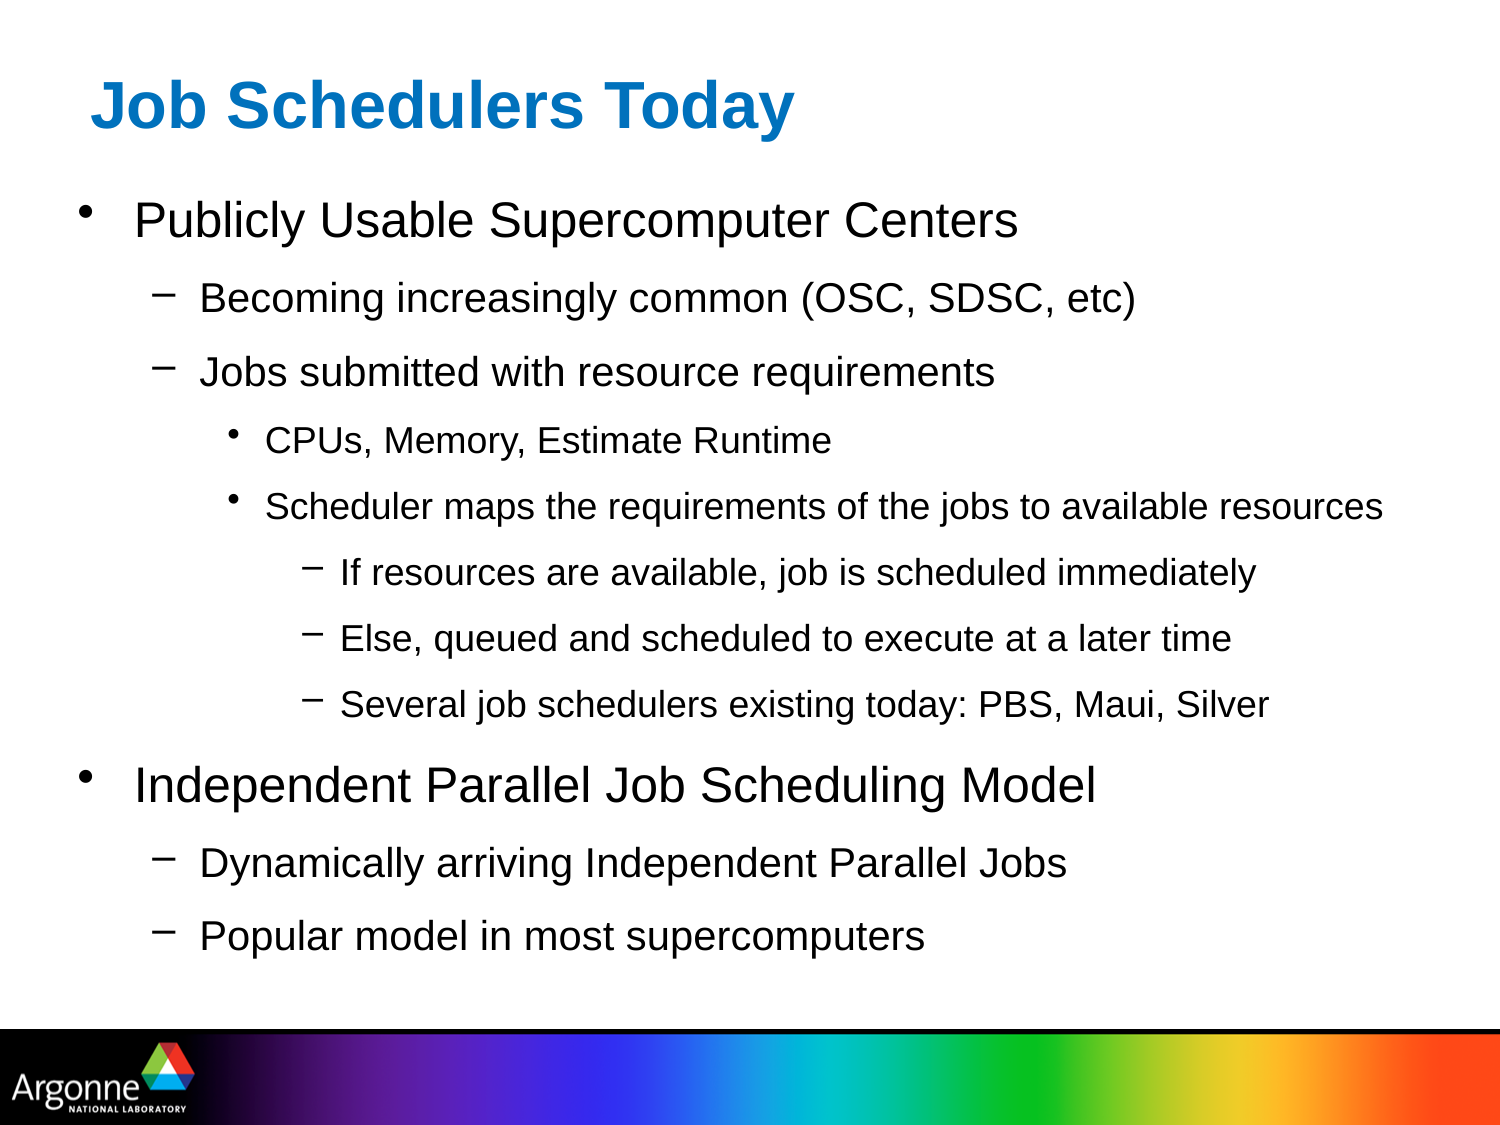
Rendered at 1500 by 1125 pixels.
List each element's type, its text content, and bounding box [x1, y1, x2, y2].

list Publicly Usable Supercomputer Centers Becoming increasingly common (OSC, SDSC, etc) Jobs submitted with resource requirements CPUs, Memory, Estimate Runtime Scheduler maps the requirements of the jobs to available resources If resources are available, job is scheduled immediately Else, queued and scheduled to execute at a later time Several job schedulers existing today: PBS, Maui, Silver Independent Parallel Job Scheduling Model Dynamically arriving Independent Parallel Jobs Popular model in most supercomputers [62, 162, 1475, 1013]
title Job Schedulers Today [75, 41, 1425, 163]
picture [0, 1029, 1500, 1125]
